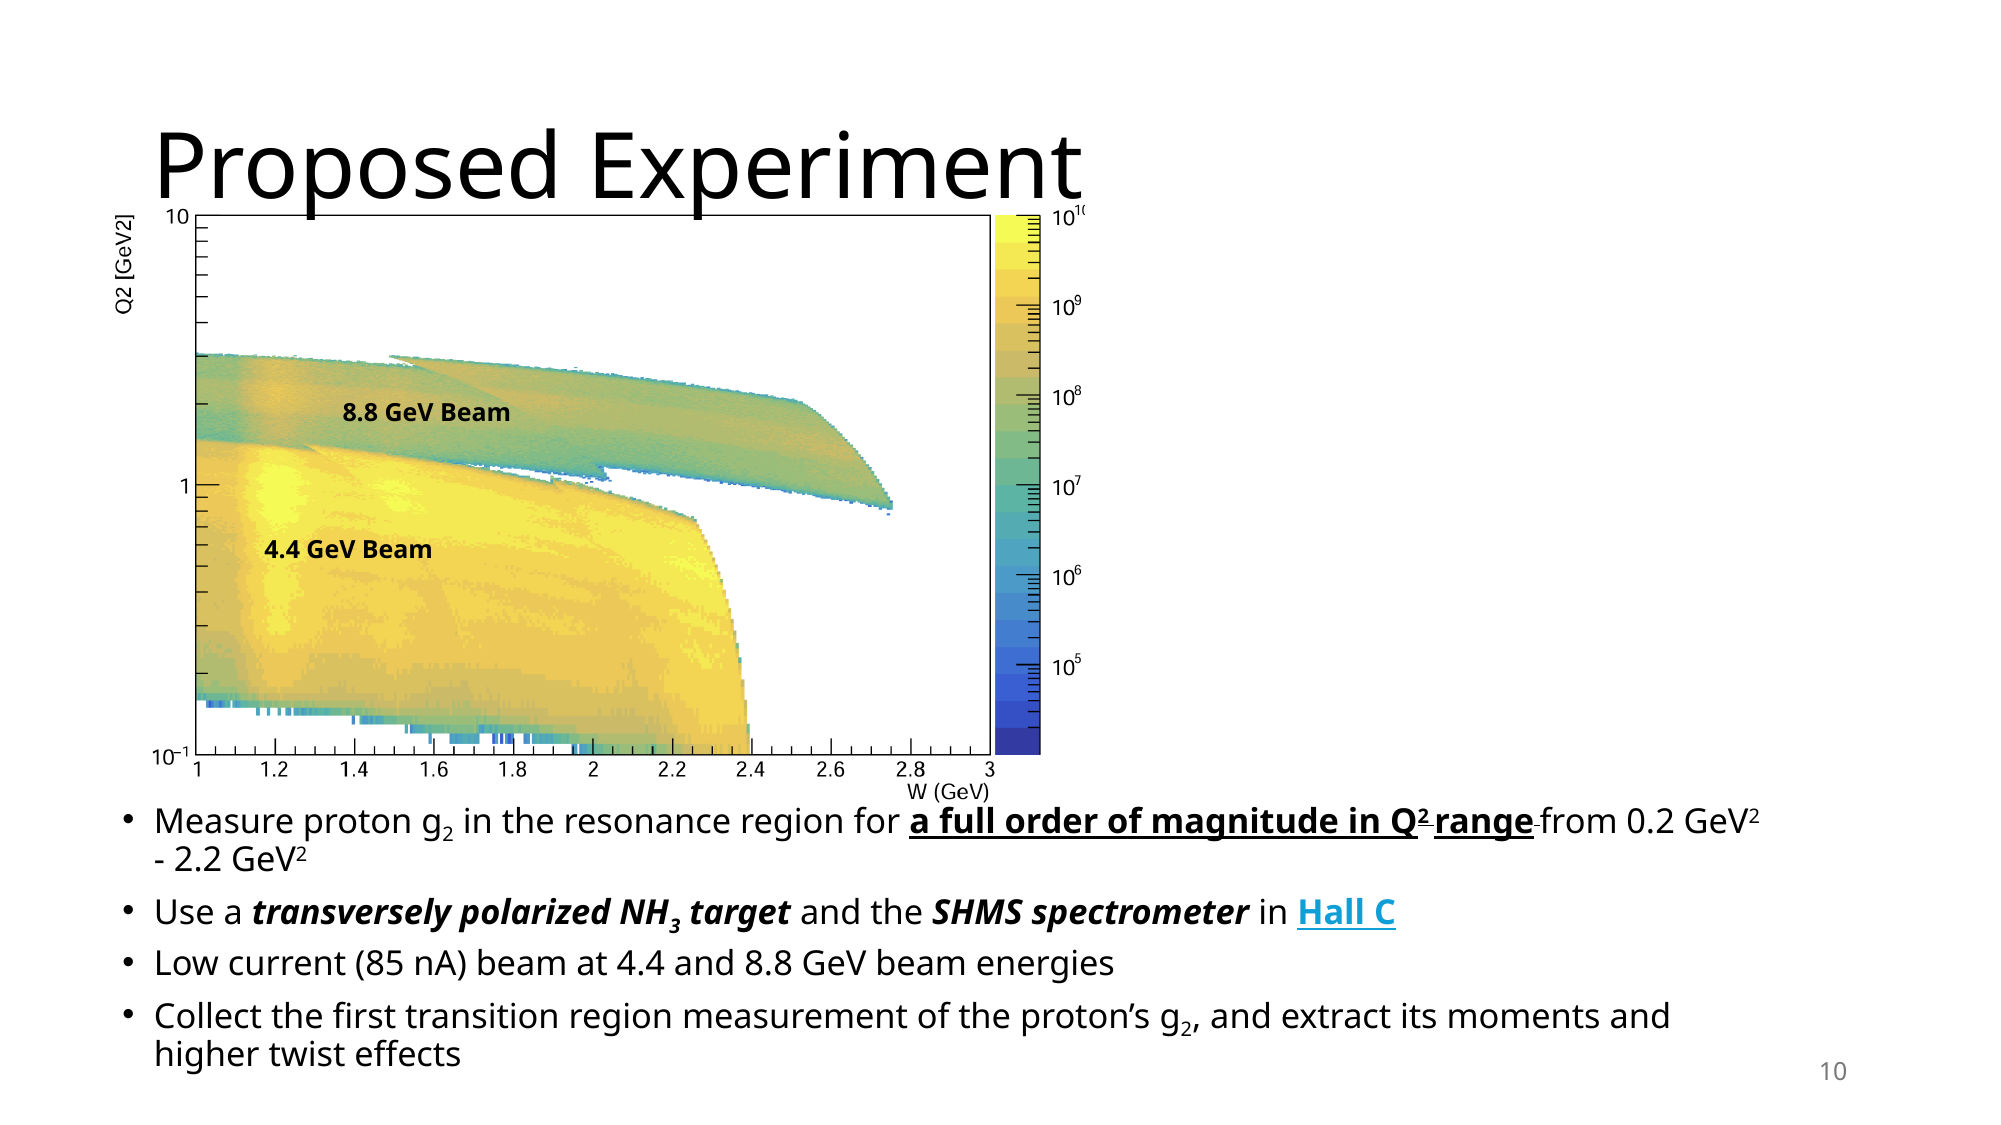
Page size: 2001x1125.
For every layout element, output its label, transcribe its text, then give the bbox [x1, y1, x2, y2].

list Measure proton g2 in the resonance region for a full order of magnitude in Q2 range from 0.2 GeV2 - 2.2 GeV2 Use a transversely polarized NH3 target and the SHMS spectrometer in Hall C Low current (85 nA) beam at 4.4 and 8.8 GeV beam energies Collect the first transition region measurement of the proton’s g2, and extract its moments and higher twist effects [107, 792, 1790, 1084]
title Proposed Experiment [137, 59, 1863, 278]
slide_number 10 [1412, 1042, 1863, 1103]
picture [94, 190, 1086, 806]
